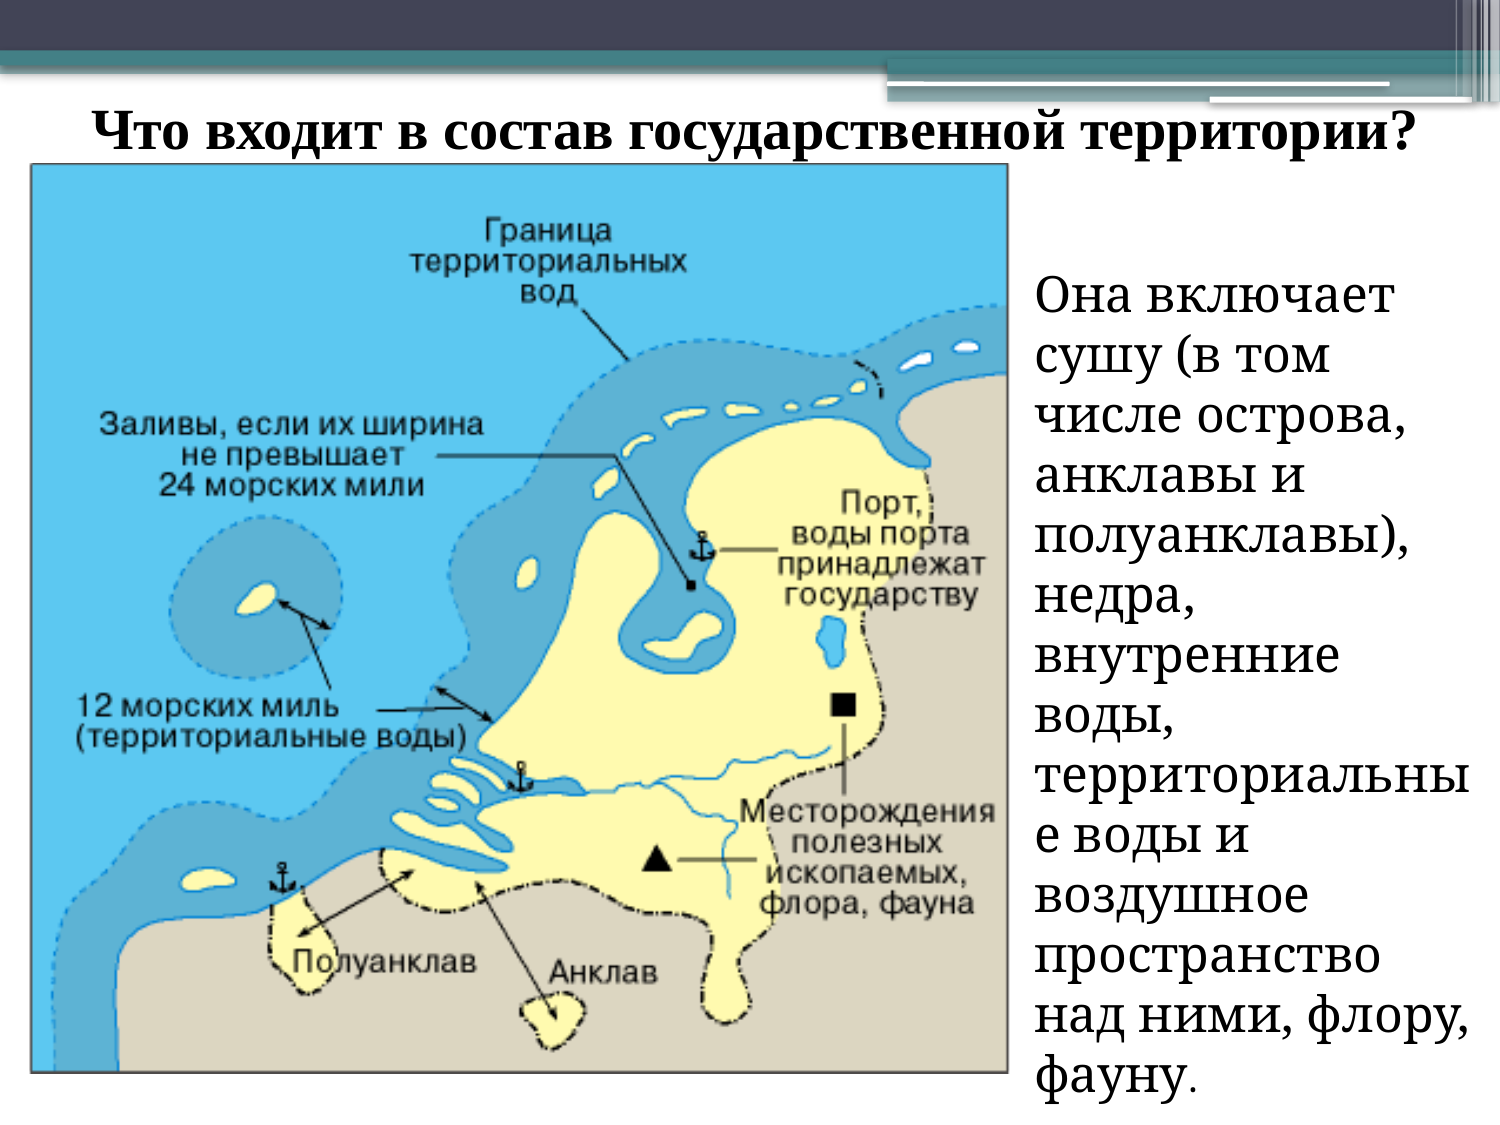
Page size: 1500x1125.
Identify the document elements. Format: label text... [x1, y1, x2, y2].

text_box Она включает сушу (в том числе острова, анклавы и полуанклавы), недра, внутренние воды, территориальные воды и воздушное пространство над ними, флору, фауну. [1019, 255, 1500, 1111]
picture [0, 163, 1040, 1074]
text_box Что входит в состав государственной территории? [58, 83, 1452, 169]
